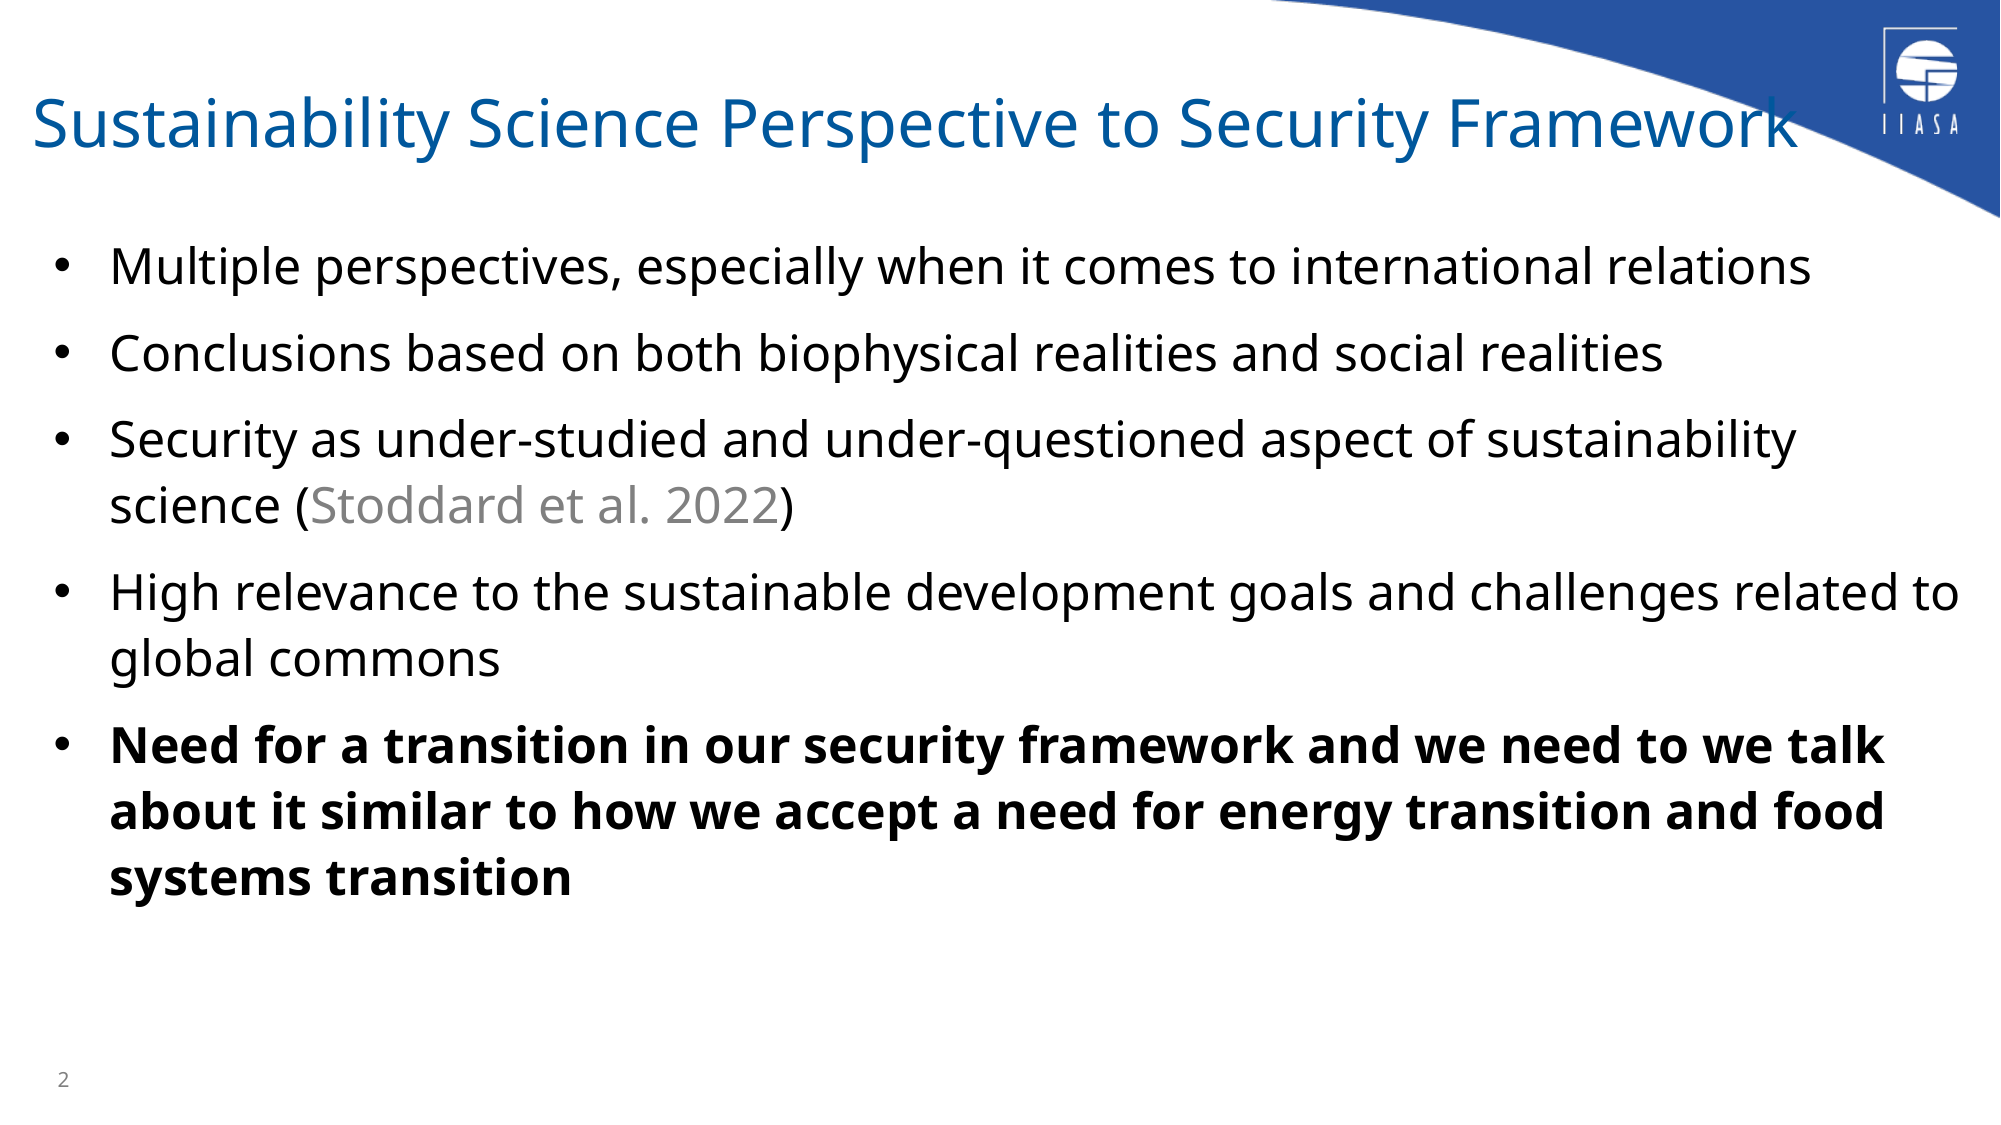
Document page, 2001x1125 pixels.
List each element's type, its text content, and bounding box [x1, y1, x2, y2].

slide_number 2 [42, 1042, 493, 1102]
title Sustainability Science Perspective to Security Framework [17, 27, 1821, 225]
list Multiple perspectives, especially when it comes to international relations Conclusions based on both biophysical realities and social realities Security as under-studied and under-questioned aspect of sustainability science (Stoddard et al. 2022) High relevance to the sustainable development goals and challenges related to global commons Need for a transition in our security framework and we need to we talk about it similar to how we accept a need for energy transition and food systems transition [38, 220, 1983, 1036]
picture [0, 0, 2000, 1125]
